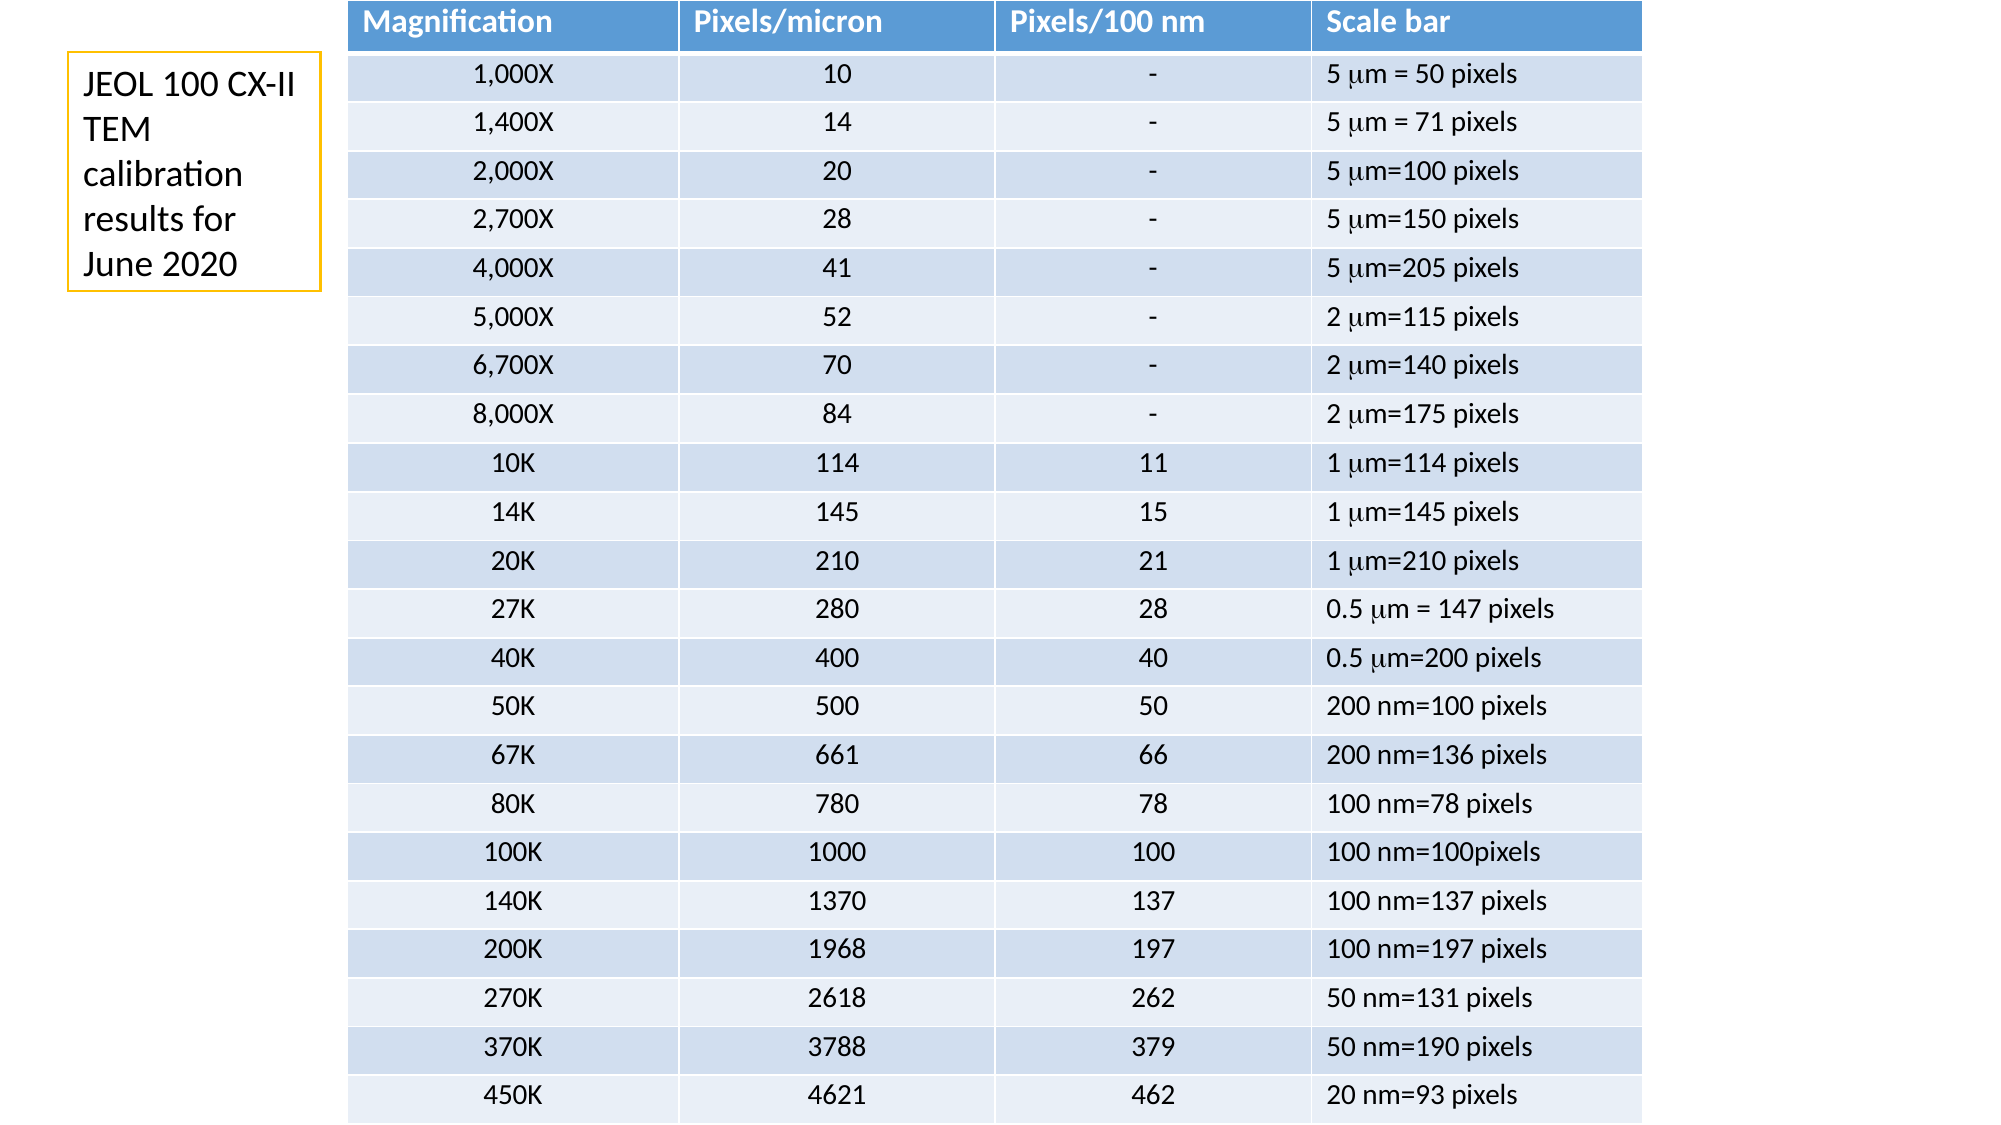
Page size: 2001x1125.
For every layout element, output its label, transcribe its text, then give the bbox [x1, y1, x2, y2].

table_cell 28 [996, 590, 1311, 637]
table_cell 20 nm=93 pixels [1312, 1076, 1642, 1123]
table_cell 379 [996, 1027, 1311, 1074]
table_cell 210 [680, 541, 994, 588]
table_cell 80K [348, 784, 678, 831]
table_cell - [996, 395, 1311, 442]
table_cell 270K [348, 979, 678, 1026]
table_cell 0.5 mm = 147 pixels [1312, 590, 1642, 637]
table_cell 1 mm=114 pixels [1312, 444, 1642, 491]
table_cell 10 [680, 56, 994, 101]
table_cell 1 mm=210 pixels [1312, 541, 1642, 588]
table_cell 8,000X [348, 395, 678, 442]
table_header Pixels/100 nm [996, 1, 1311, 51]
table_cell 20K [348, 541, 678, 588]
table_cell 78 [996, 784, 1311, 831]
table_cell 1370 [680, 882, 994, 928]
table_cell 15 [996, 493, 1311, 540]
table_cell 14 [680, 103, 994, 150]
table_cell 5 mm=205 pixels [1312, 249, 1642, 296]
table_cell 780 [680, 784, 994, 831]
table_cell 66 [996, 736, 1311, 783]
table_cell 200 nm=136 pixels [1312, 736, 1642, 783]
table_cell 1000 [680, 833, 994, 880]
table_cell 661 [680, 736, 994, 783]
table_cell 280 [680, 590, 994, 637]
table_cell 2 mm=175 pixels [1312, 395, 1642, 442]
table_cell 100 nm=137 pixels [1312, 882, 1642, 928]
table_cell 27K [348, 590, 678, 637]
table_cell 52 [680, 297, 994, 344]
table_cell 40 [996, 639, 1311, 685]
table_cell 50 nm=190 pixels [1312, 1027, 1642, 1074]
table_cell 40K [348, 639, 678, 685]
table_cell 197 [996, 930, 1311, 977]
table_cell 370K [348, 1027, 678, 1074]
table_header Magnification [348, 1, 678, 51]
table_cell - [996, 56, 1311, 101]
table_cell 100 nm=78 pixels [1312, 784, 1642, 831]
table_cell 100 nm=100pixels [1312, 833, 1642, 880]
table_cell 140K [348, 882, 678, 928]
table_cell 67K [348, 736, 678, 783]
table_cell 6,700X [348, 346, 678, 393]
table_cell 1,400X [348, 103, 678, 150]
table_cell - [996, 152, 1311, 198]
table_cell 137 [996, 882, 1311, 928]
table_cell 5 mm=100 pixels [1312, 152, 1642, 198]
table_cell 3788 [680, 1027, 994, 1074]
table_cell 2 mm=115 pixels [1312, 297, 1642, 344]
table_cell 5 mm = 71 pixels [1312, 103, 1642, 150]
text_box JEOL 100 CX-II TEM calibration results for June 2020 [67, 51, 322, 292]
table_cell 100K [348, 833, 678, 880]
table_cell 14K [348, 493, 678, 540]
table_cell 41 [680, 249, 994, 296]
table_cell 11 [996, 444, 1311, 491]
table_cell 114 [680, 444, 994, 491]
table_cell 0.5 mm=200 pixels [1312, 639, 1642, 685]
table_cell 2 mm=140 pixels [1312, 346, 1642, 393]
table_cell 145 [680, 493, 994, 540]
table_cell 5,000X [348, 297, 678, 344]
table_cell 10K [348, 444, 678, 491]
table_cell - [996, 103, 1311, 150]
table_cell - [996, 297, 1311, 344]
table_cell 5 mm=150 pixels [1312, 200, 1642, 247]
table_cell 84 [680, 395, 994, 442]
table_cell 1,000X [348, 56, 678, 101]
table_cell - [996, 200, 1311, 247]
table_cell 5 mm = 50 pixels [1312, 56, 1642, 101]
table_cell 2,000X [348, 152, 678, 198]
table_cell - [996, 346, 1311, 393]
table_cell 21 [996, 541, 1311, 588]
table_cell 2,700X [348, 200, 678, 247]
table_cell - [996, 249, 1311, 296]
table_cell 200 nm=100 pixels [1312, 687, 1642, 734]
table_cell 28 [680, 200, 994, 247]
table_cell 262 [996, 979, 1311, 1026]
table_cell 1 mm=145 pixels [1312, 493, 1642, 540]
table_cell 70 [680, 346, 994, 393]
table_cell 20 [680, 152, 994, 198]
table_cell 1968 [680, 930, 994, 977]
table_cell 450K [348, 1076, 678, 1123]
table_cell 2618 [680, 979, 994, 1026]
table_cell 100 [996, 833, 1311, 880]
table_cell 4621 [680, 1076, 994, 1123]
table_cell 500 [680, 687, 994, 734]
table_cell 50 [996, 687, 1311, 734]
table_cell 4,000X [348, 249, 678, 296]
table_header Scale bar [1312, 1, 1642, 51]
table_cell 50 nm=131 pixels [1312, 979, 1642, 1026]
table_cell 462 [996, 1076, 1311, 1123]
table_cell 400 [680, 639, 994, 685]
table_cell 200K [348, 930, 678, 977]
table_header Pixels/micron [680, 1, 994, 51]
table_cell 100 nm=197 pixels [1312, 930, 1642, 977]
table_cell 50K [348, 687, 678, 734]
